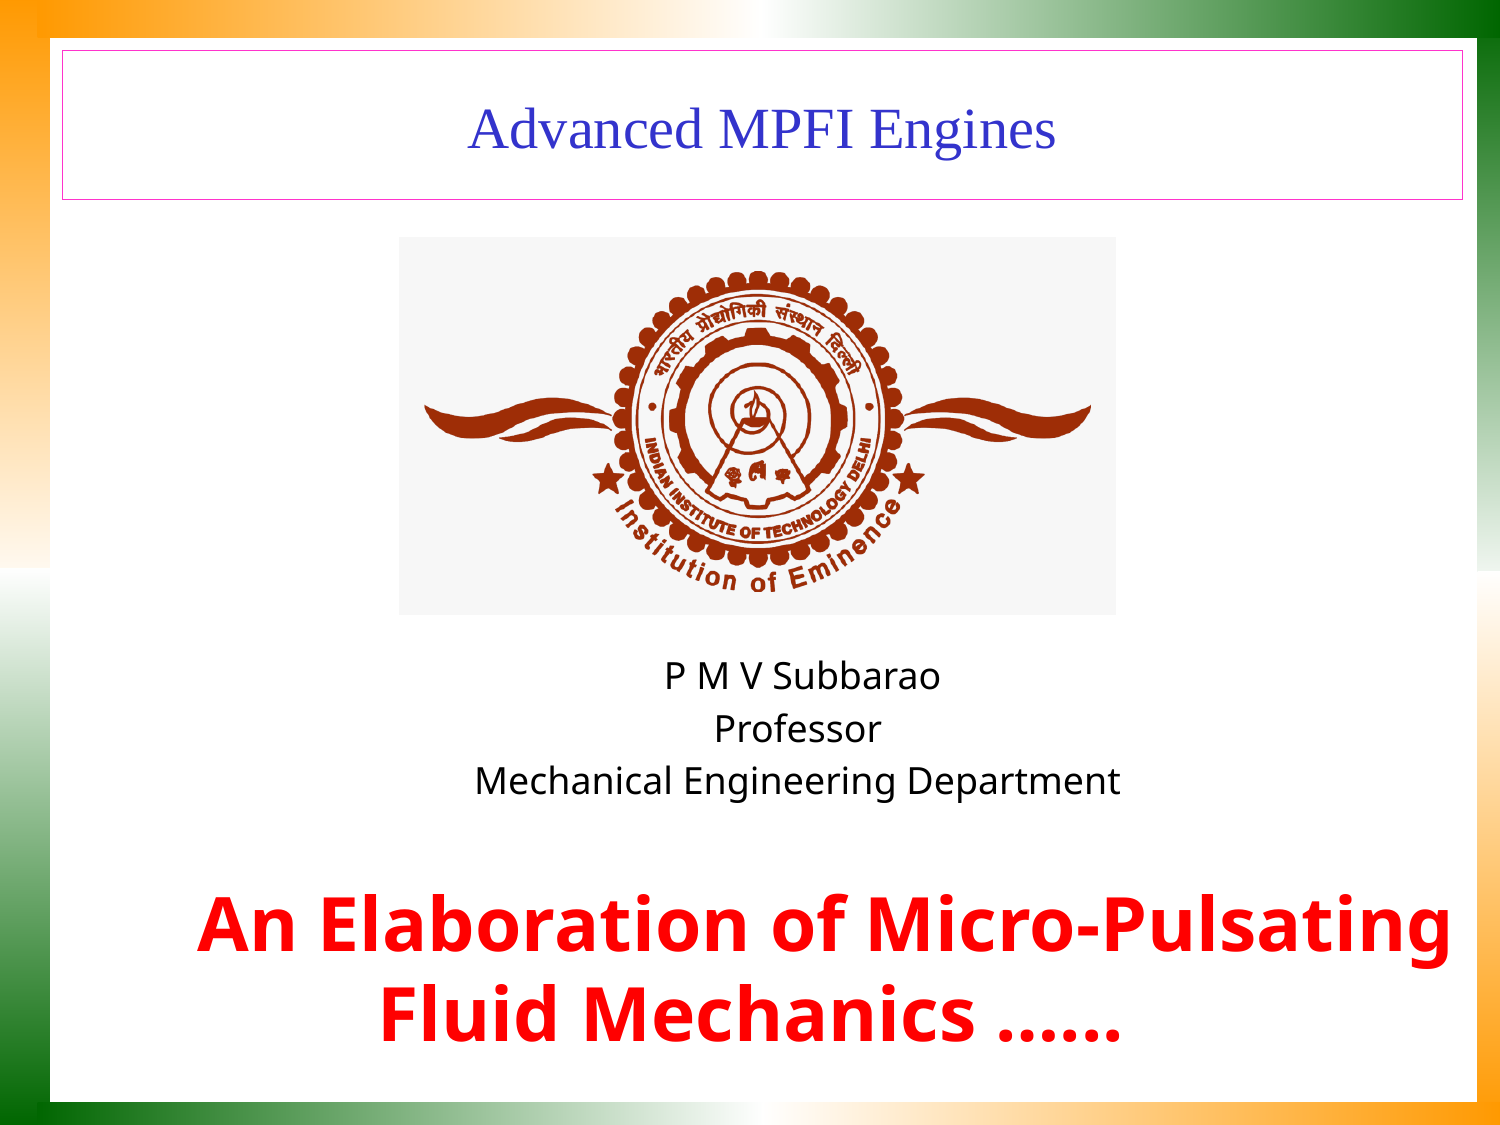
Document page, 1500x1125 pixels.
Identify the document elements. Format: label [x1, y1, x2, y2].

text_box [0, 0, 1500, 1125]
picture [399, 237, 1116, 615]
